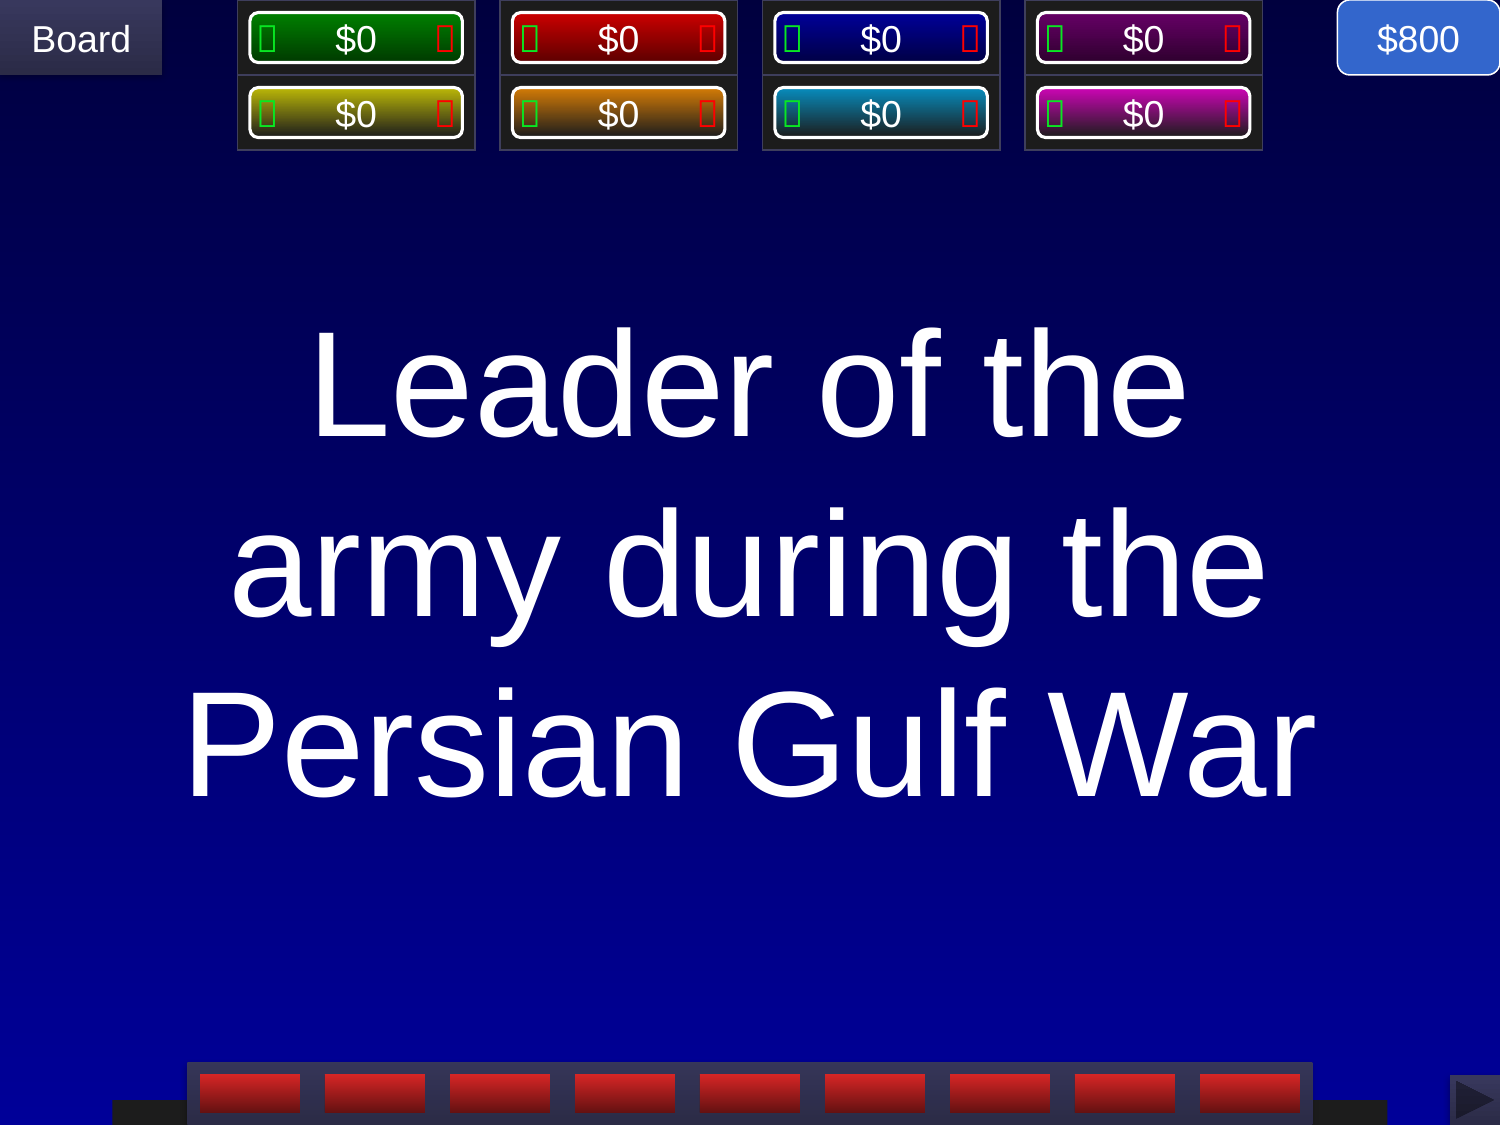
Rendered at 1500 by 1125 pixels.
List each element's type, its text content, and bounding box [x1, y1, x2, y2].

title Leader of the army during the Persian Gulf War [112, 125, 1388, 988]
text_box $800 [1337, 0, 1500, 75]
